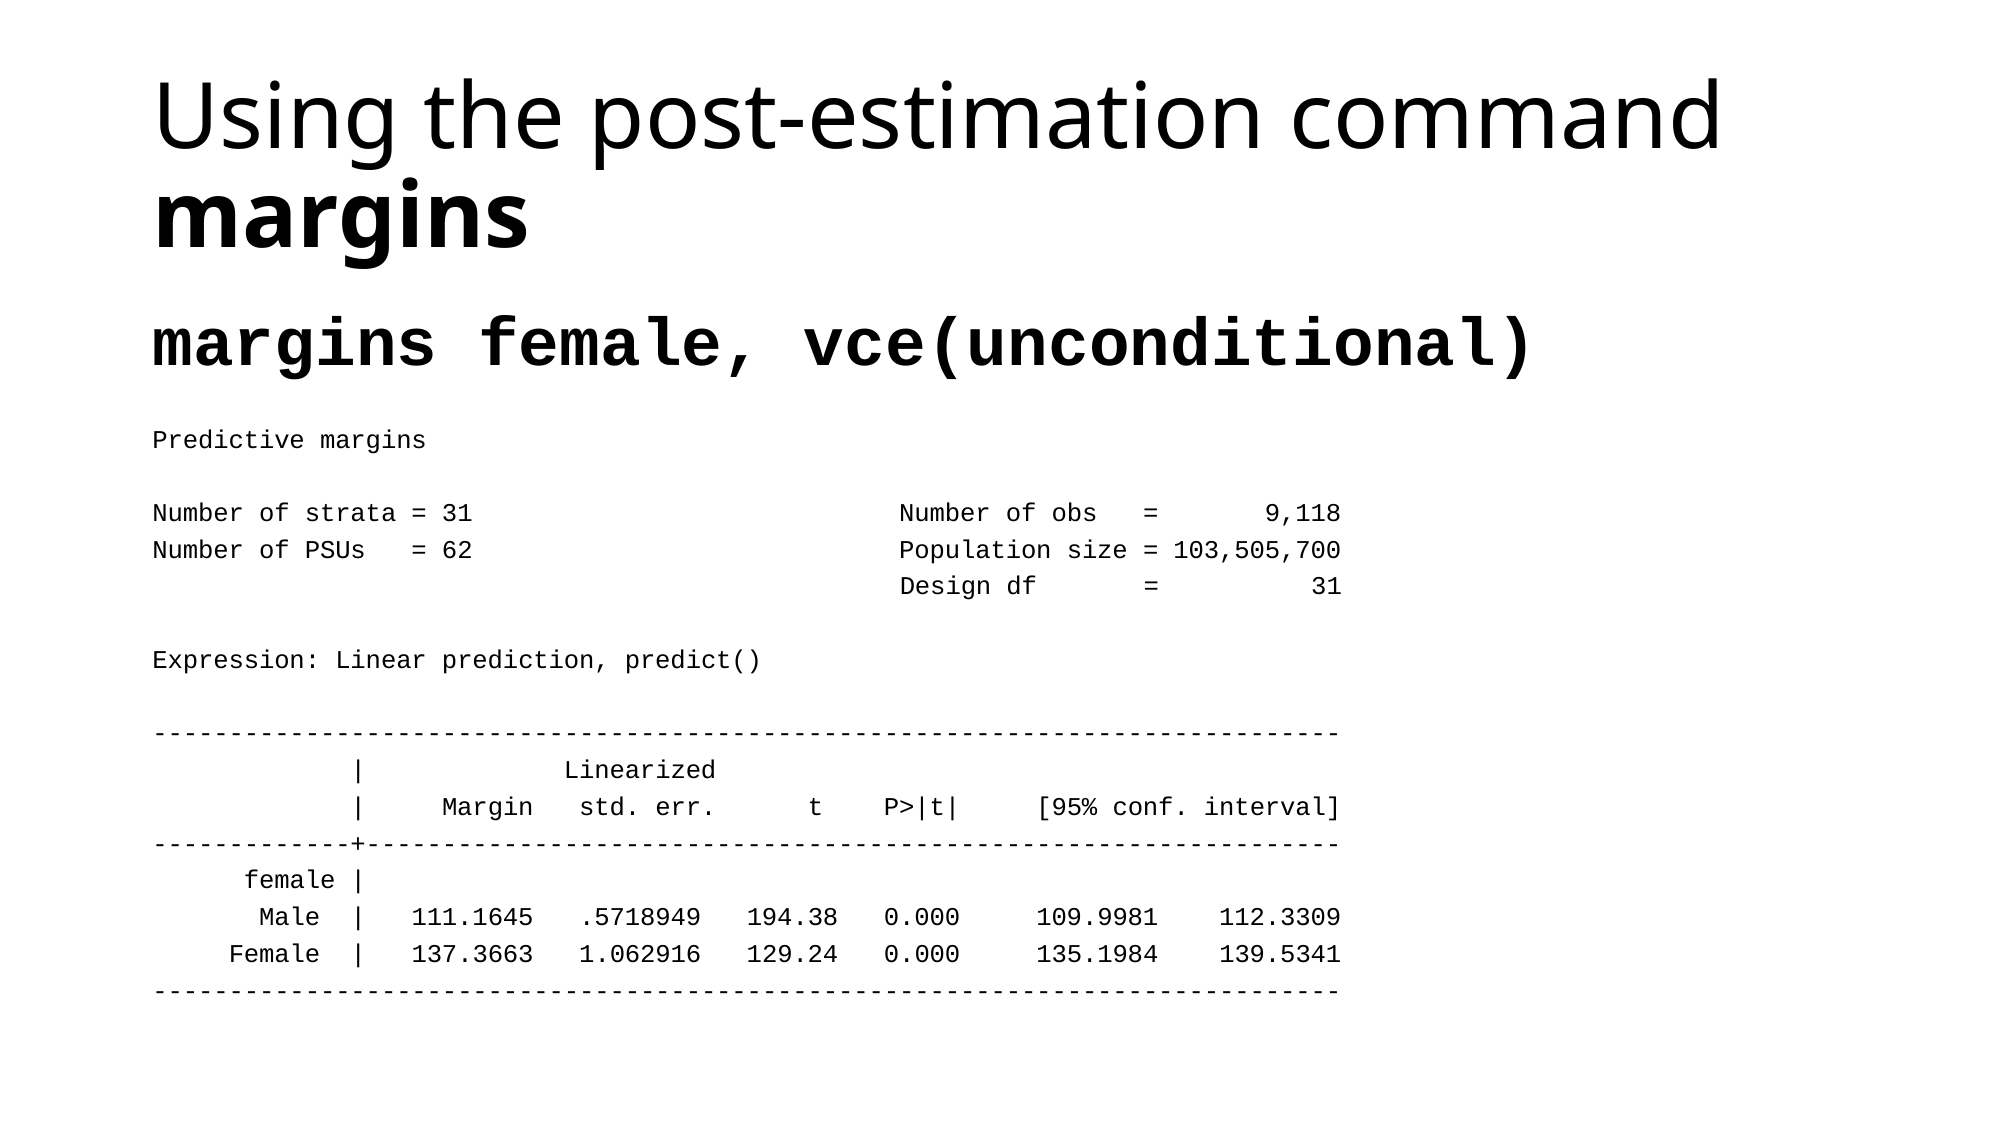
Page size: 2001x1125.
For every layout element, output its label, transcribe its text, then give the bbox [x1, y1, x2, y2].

list margins female, vce(unconditional) Predictive margins Number of strata = 31 Number of obs = 9,118 Number of PSUs = 62 Population size = 103,505,700 Design df = 31 Expression: Linear prediction, predict() ------------------------------------------------------------------------------ | Linearized | Margin std. err. t P>|t| [95% conf. interval] -------------+---------------------------------------------------------------- female | Male | 111.1645 .5718949 194.38 0.000 109.9981 112.3309 Female | 137.3663 1.062916 129.24 0.000 135.1984 139.5341 ------------------------------------------------------------------------------ [137, 299, 1863, 1014]
title Using the post-estimation command margins [137, 59, 1863, 278]
